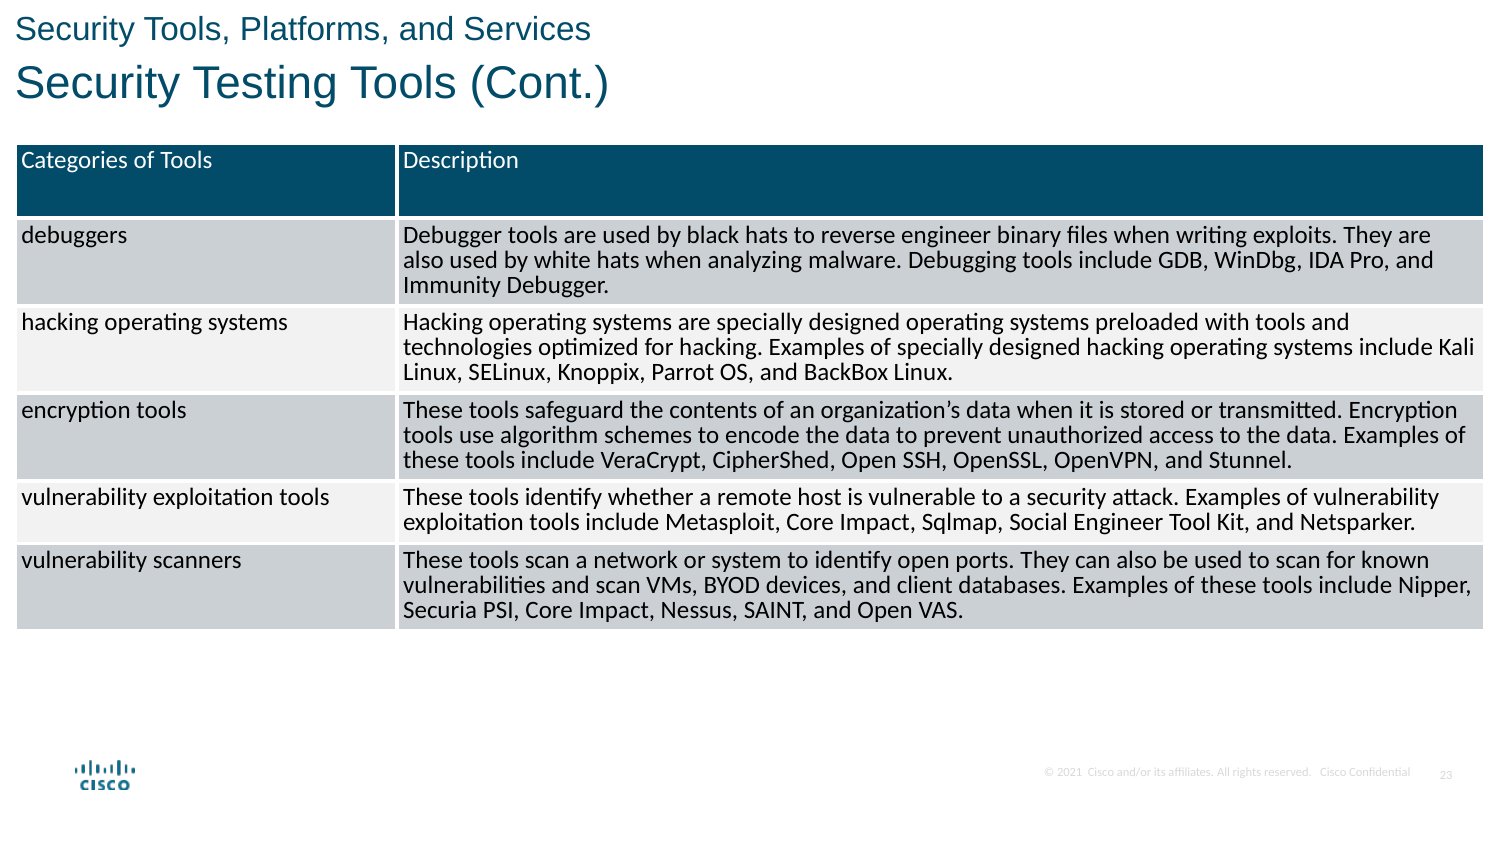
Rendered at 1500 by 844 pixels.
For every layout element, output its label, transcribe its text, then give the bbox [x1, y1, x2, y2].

table_cell These tools scan a network or system to identify open ports. They can also be used to scan for known vulnerabilities and scan VMs, BYOD devices, and client databases. Examples of these tools include Nipper, Securia PSI, Core Impact, Nessus, SAINT, and Open VAS. [399, 545, 1483, 629]
slide_number 23 [1425, 759, 1500, 797]
table_cell encryption tools [17, 395, 395, 479]
table_cell debuggers [17, 220, 395, 304]
picture [75, 759, 135, 790]
table_cell hacking operating systems [17, 308, 395, 391]
table_cell vulnerability scanners [17, 545, 395, 629]
list Security Tools, Platforms, and Services [0, 0, 1500, 45]
table_cell Hacking operating systems are specially designed operating systems preloaded with tools and technologies optimized for hacking. Examples of specially designed hacking operating systems include Kali Linux, SELinux, Knoppix, Parrot OS, and BackBox Linux. [399, 308, 1483, 391]
table_cell vulnerability exploitation tools [17, 483, 395, 542]
table_header Categories of Tools [17, 145, 395, 216]
table_cell These tools safeguard the contents of an organization’s data when it is stored or transmitted. Encryption tools use algorithm schemes to encode the data to prevent unauthorized access to the data. Examples of these tools include VeraCrypt, CipherShed, Open SSH, OpenSSL, OpenVPN, and Stunnel. [399, 395, 1483, 479]
table_header Description [399, 145, 1483, 216]
list Security Testing Tools (Cont.) [0, 45, 1500, 195]
table_cell These tools identify whether a remote host is vulnerable to a security attack. Examples of vulnerability exploitation tools include Metasploit, Core Impact, Sqlmap, Social Engineer Tool Kit, and Netsparker. [399, 483, 1483, 542]
table_cell Debugger tools are used by black hats to reverse engineer binary files when writing exploits. They are also used by white hats when analyzing malware. Debugging tools include GDB, WinDbg, IDA Pro, and Immunity Debugger. [399, 220, 1483, 304]
